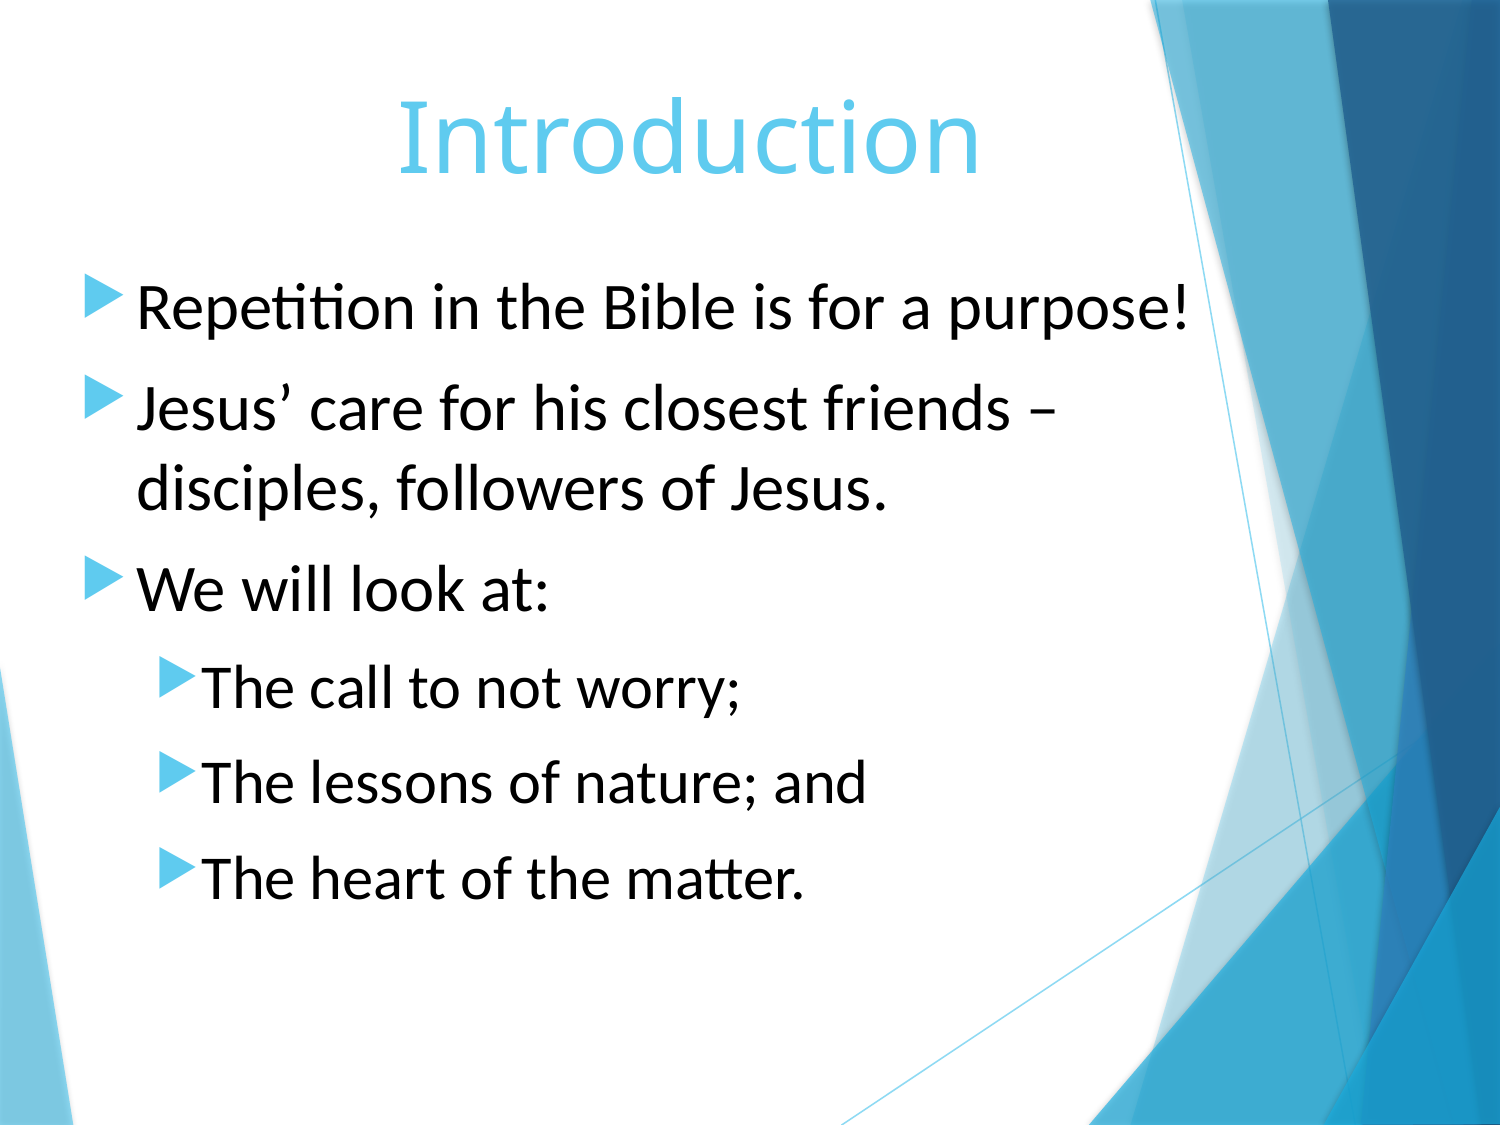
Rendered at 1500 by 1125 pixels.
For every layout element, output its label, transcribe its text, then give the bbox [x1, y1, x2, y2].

list Repetition in the Bible is for a purpose! Jesus’ care for his closest friends – disciples, followers of Jesus. We will look at: The call to not worry; The lessons of nature; and The heart of the matter. [64, 255, 1317, 1059]
title Introduction [265, 66, 1117, 202]
